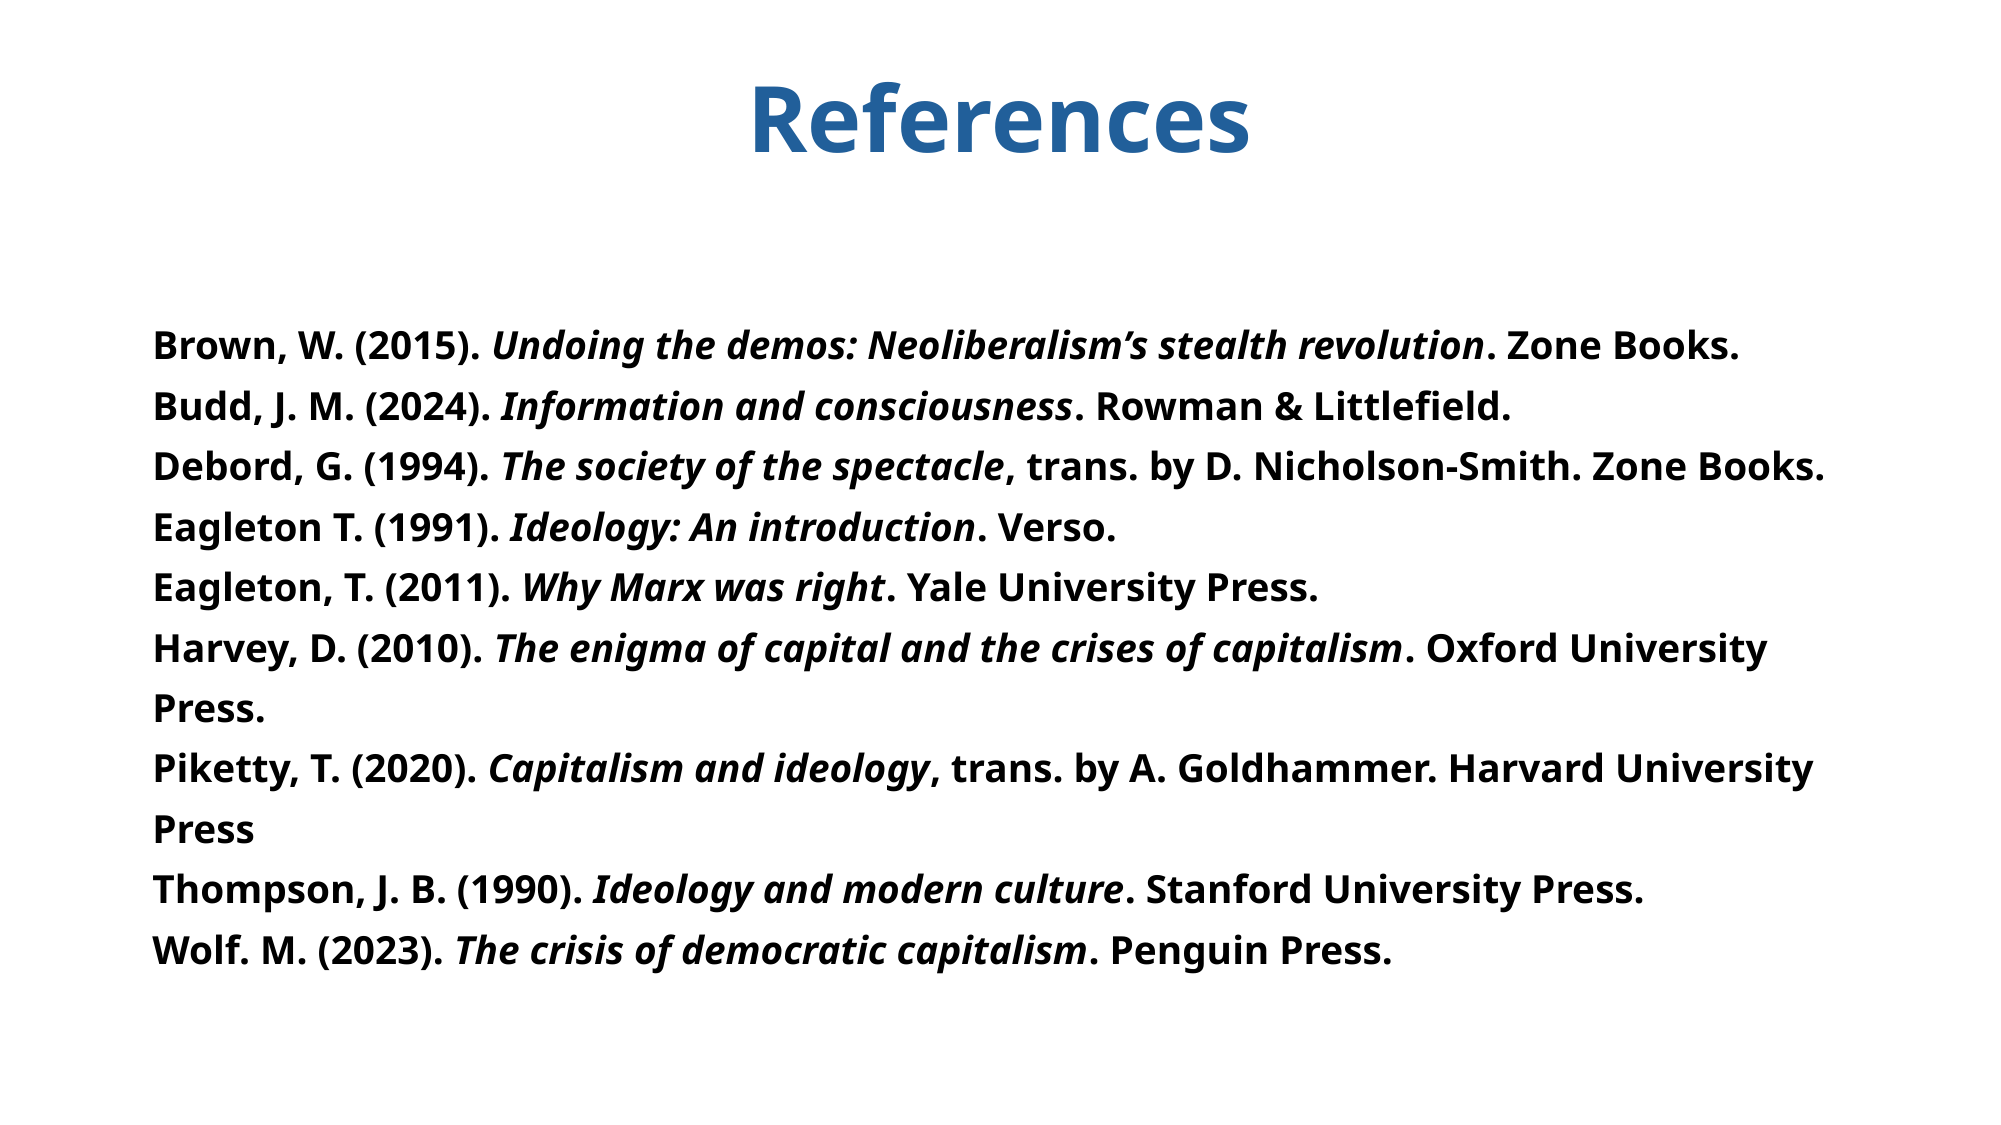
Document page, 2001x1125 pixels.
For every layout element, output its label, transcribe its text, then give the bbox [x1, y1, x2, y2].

title References [137, 59, 1863, 187]
list Brown, W. (2015). Undoing the demos: Neoliberalism’s stealth revolution. Zone Books. Budd, J. M. (2024). Information and consciousness. Rowman & Littlefield. Debord, G. (1994). The society of the spectacle, trans. by D. Nicholson-Smith. Zone Books. Eagleton T. (1991). Ideology: An introduction. Verso. Eagleton, T. (2011). Why Marx was right. Yale University Press. Harvey, D. (2010). The enigma of capital and the crises of capitalism. Oxford University Press. Piketty, T. (2020). Capitalism and ideology, trans. by A. Goldhammer. Harvard University Press Thompson, J. B. (1990). Ideology and modern culture. Stanford University Press. Wolf. M. (2023). The crisis of democratic capitalism. Penguin Press. [137, 299, 1863, 1014]
